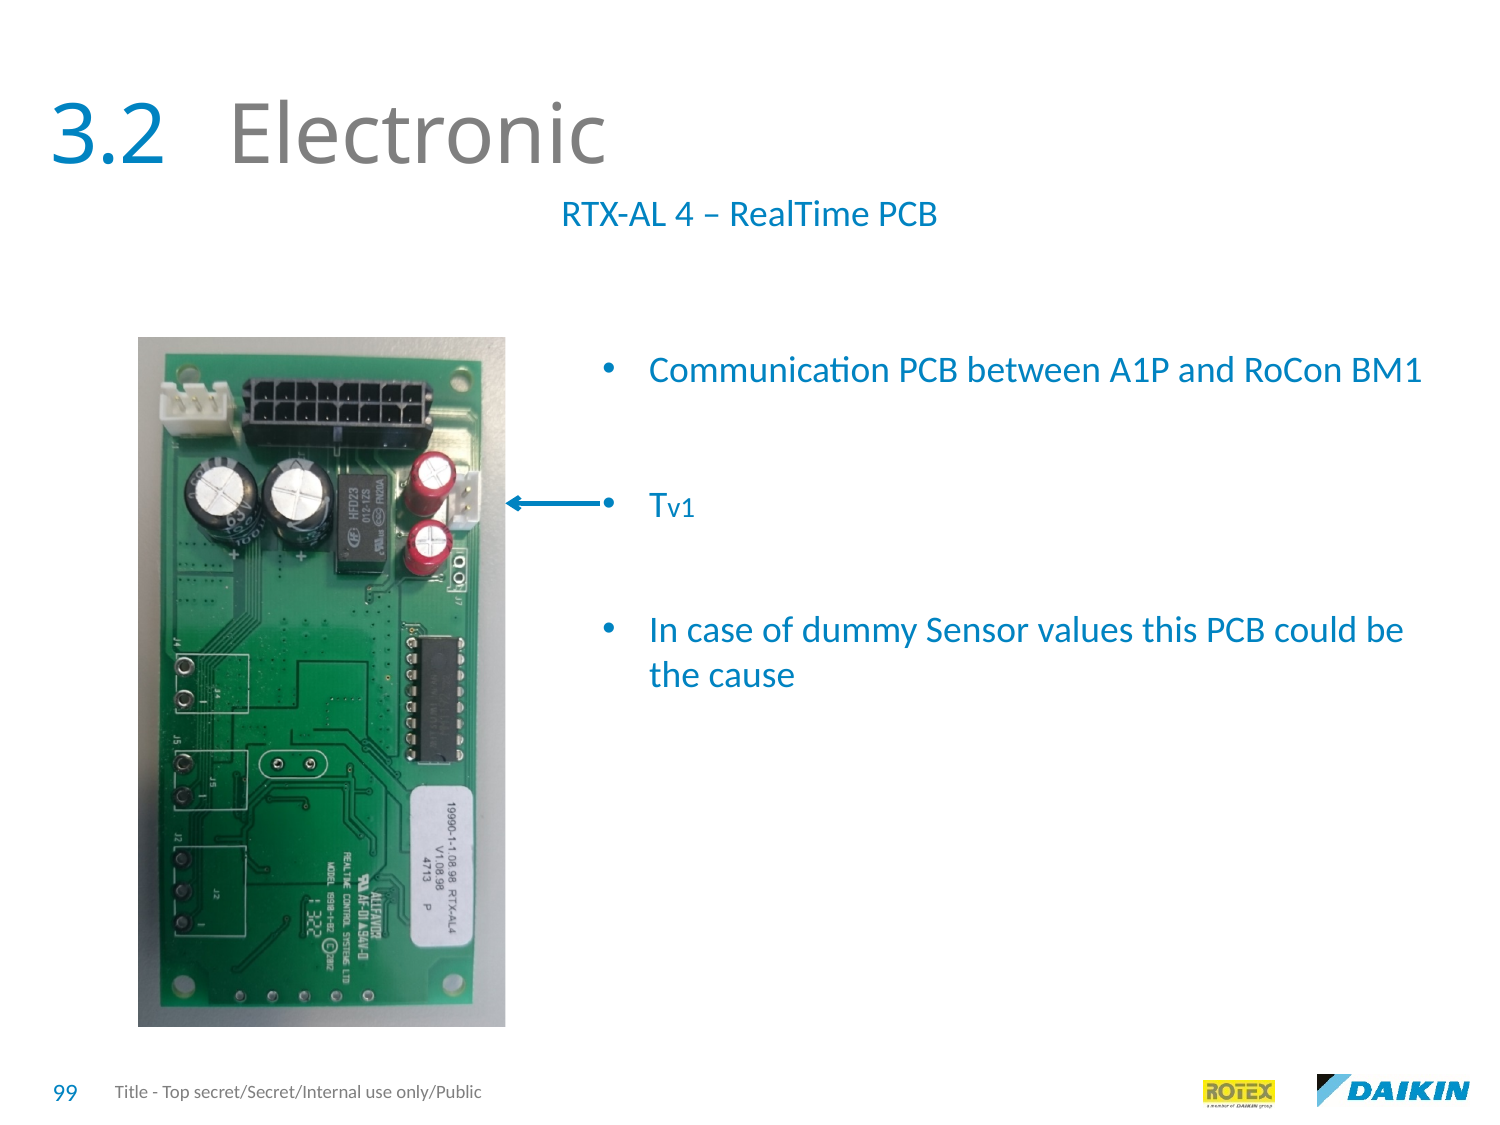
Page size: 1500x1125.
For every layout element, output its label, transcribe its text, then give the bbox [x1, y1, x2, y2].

text_box Communication PCB between A1P and RoCon BM1 Tv1 In case of dummy Sensor values this PCB could be the cause [587, 337, 1450, 793]
picture [1317, 1074, 1470, 1107]
footer Title - Top secret/Secret/Internal use only/Public [100, 1061, 575, 1122]
slide_number 99 [37, 1050, 100, 1125]
list Electronic [225, 62, 1463, 181]
picture [1203, 1080, 1275, 1109]
picture [0, 337, 667, 1027]
text_box RTX-AL 4 – RealTime PCB [0, 181, 1500, 242]
list 3.2 [35, 62, 225, 181]
